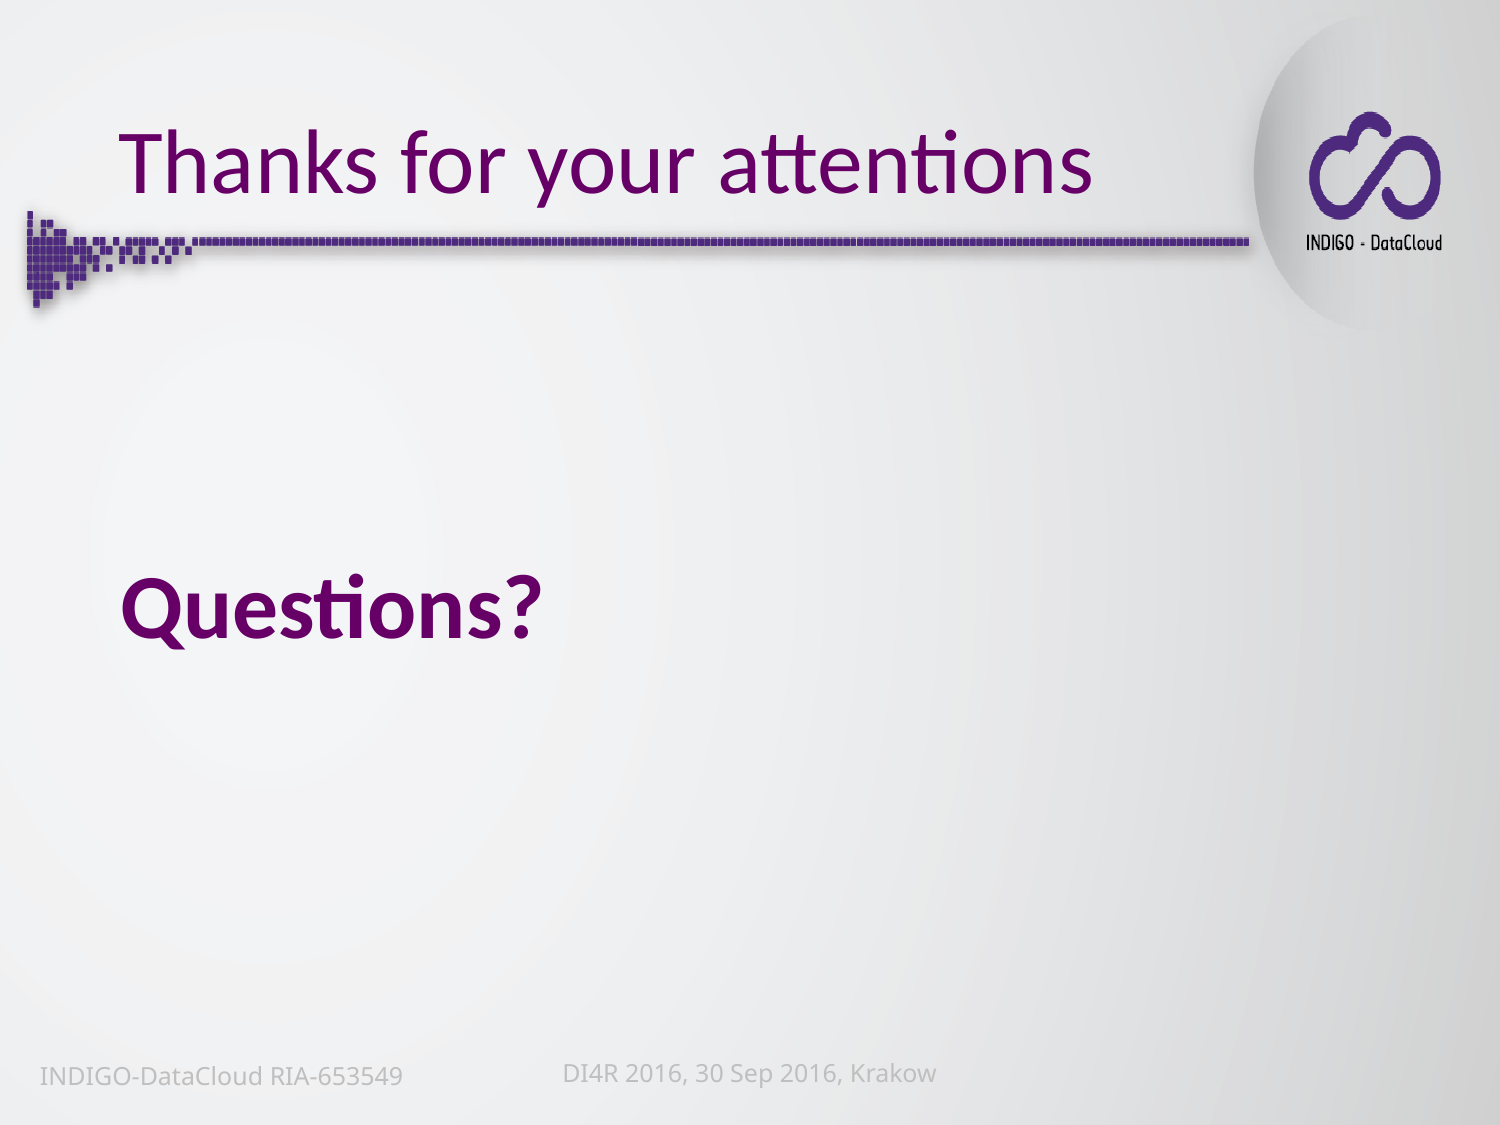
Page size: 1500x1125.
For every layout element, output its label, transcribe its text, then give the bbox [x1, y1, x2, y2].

title Questions? [105, 499, 1399, 718]
picture [0, 0, 1500, 1125]
footer DI4R 2016, 30 Sep 2016, Krakow [440, 1042, 1060, 1103]
text_box INDIGO-DataCloud RIA-653549 [21, 1056, 423, 1095]
text_box Thanks for your attentions [103, 55, 1397, 273]
